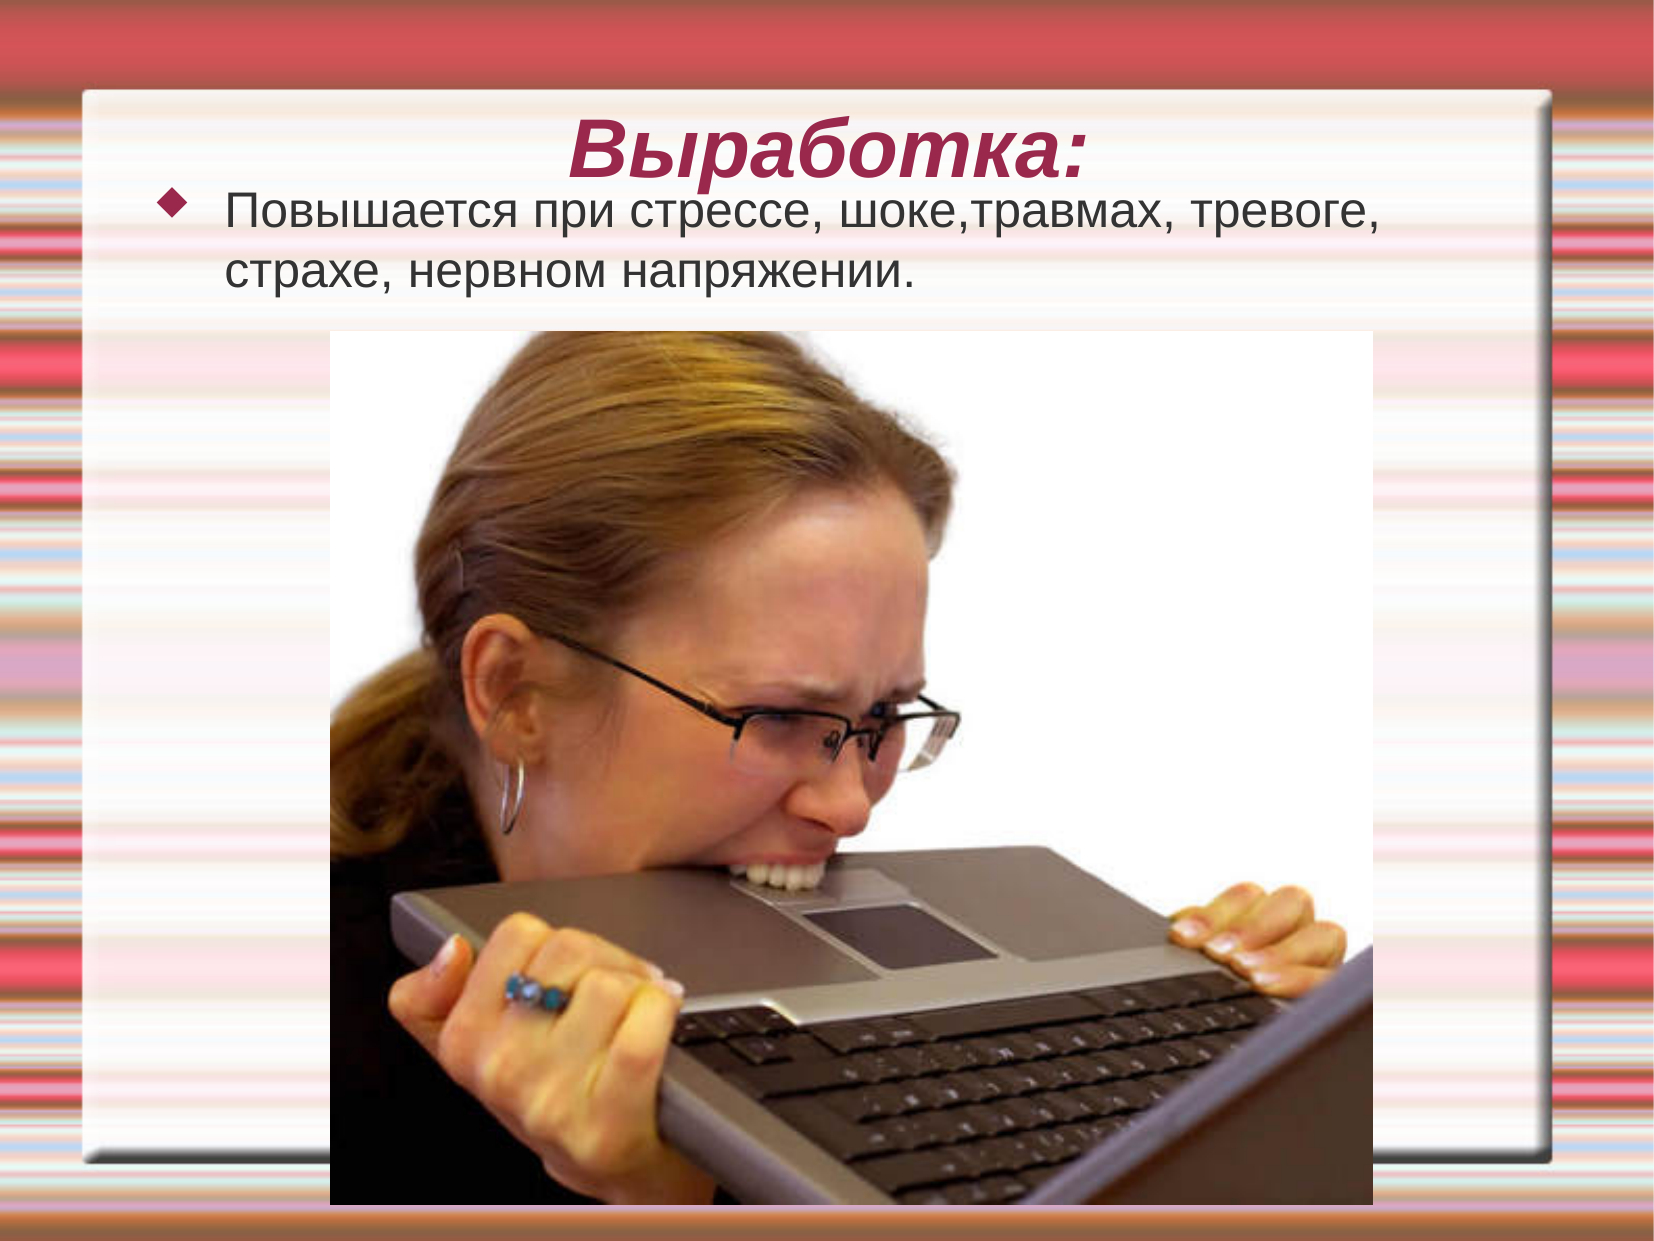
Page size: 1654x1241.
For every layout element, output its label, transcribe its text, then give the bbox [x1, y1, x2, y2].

list Повышается при стрессе, шоке,травмах, тревоге, страхе, нервном напряжении. [141, 177, 1523, 959]
picture [0, 0, 1654, 1241]
title Выработка: [123, 40, 1536, 248]
